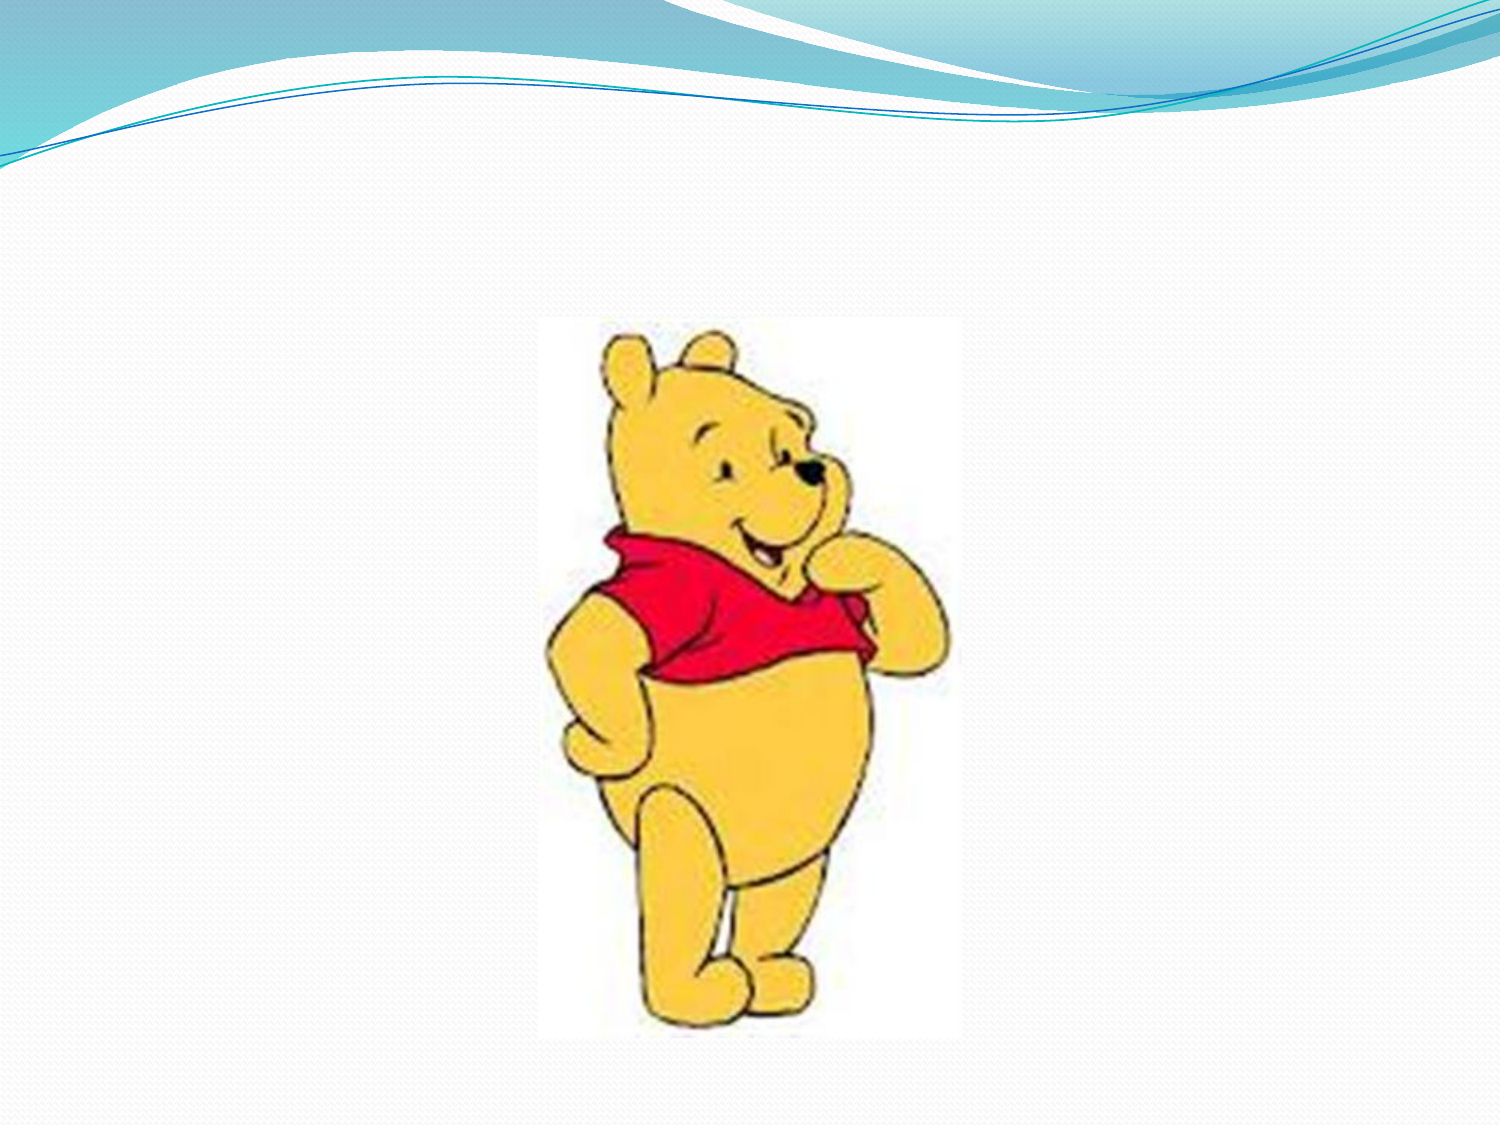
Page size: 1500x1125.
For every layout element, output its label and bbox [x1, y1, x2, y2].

list [538, 317, 962, 1038]
